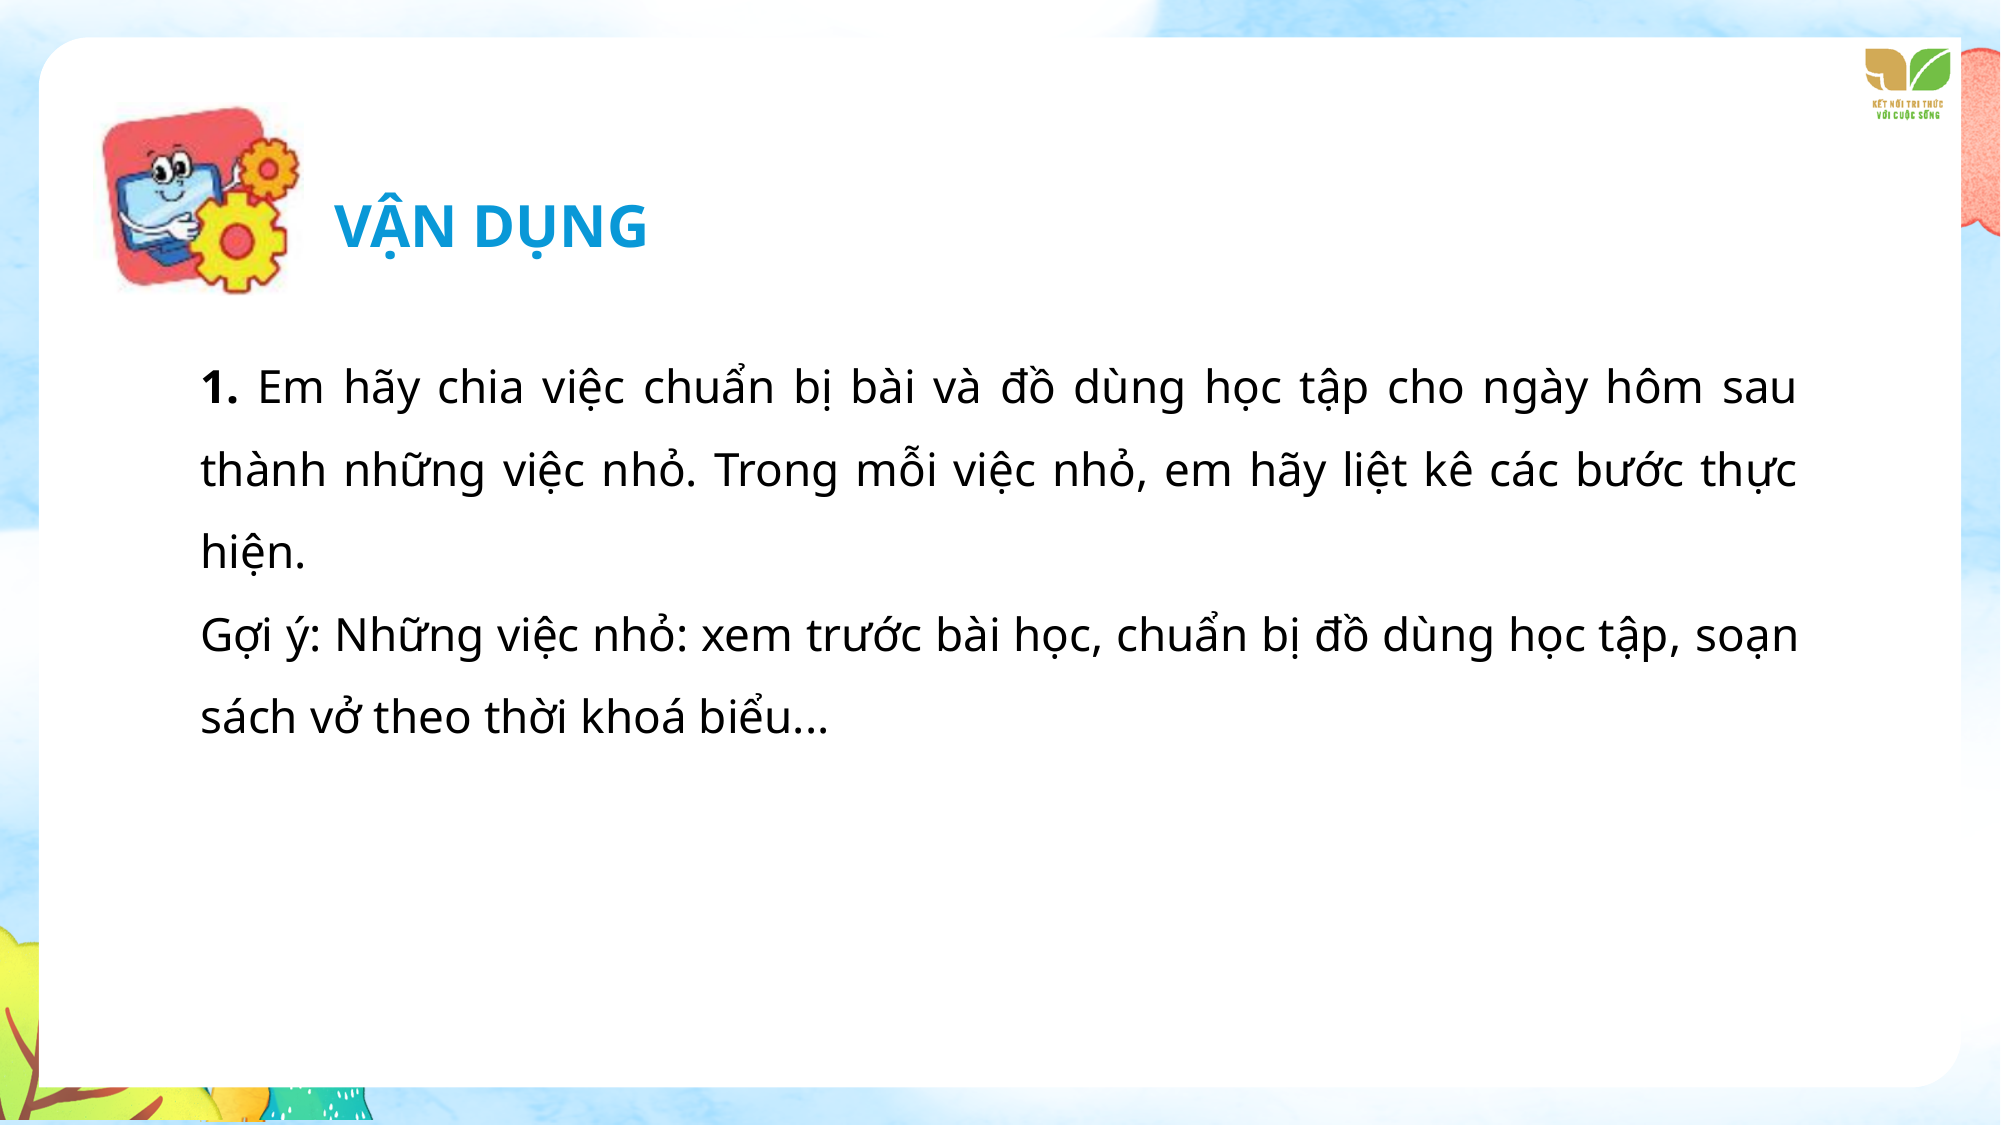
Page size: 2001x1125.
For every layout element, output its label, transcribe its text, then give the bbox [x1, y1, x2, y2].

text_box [93, 102, 711, 296]
text_box 1. Em hãy chia việc chuẩn bị bài và đồ dùng học tập cho ngày hôm sau thành những việc nhỏ. Trong mỗi việc nhỏ, em hãy liệt kê các bước thực hiện. Gợi ý: Những việc nhỏ: xem trước bài học, chuẩn bị đồ dùng học tập, soạn sách vở theo thời khoá biểu... [185, 323, 1815, 751]
picture [0, 0, 2001, 1125]
